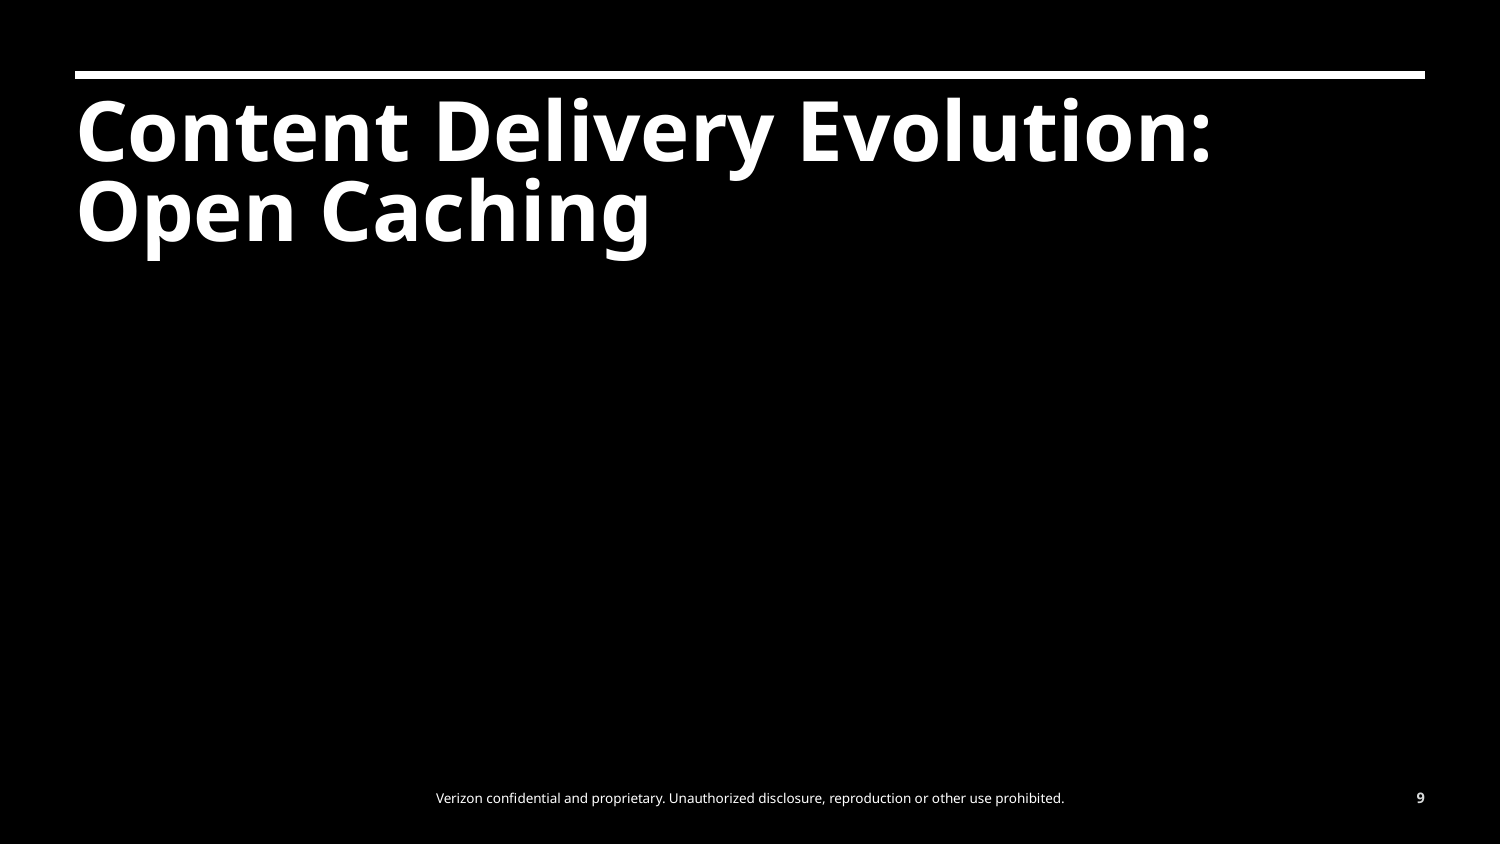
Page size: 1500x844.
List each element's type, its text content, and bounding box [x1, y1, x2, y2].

slide_number 9 [1387, 771, 1425, 809]
title Content Delivery Evolution: Open Caching [75, 97, 1238, 330]
